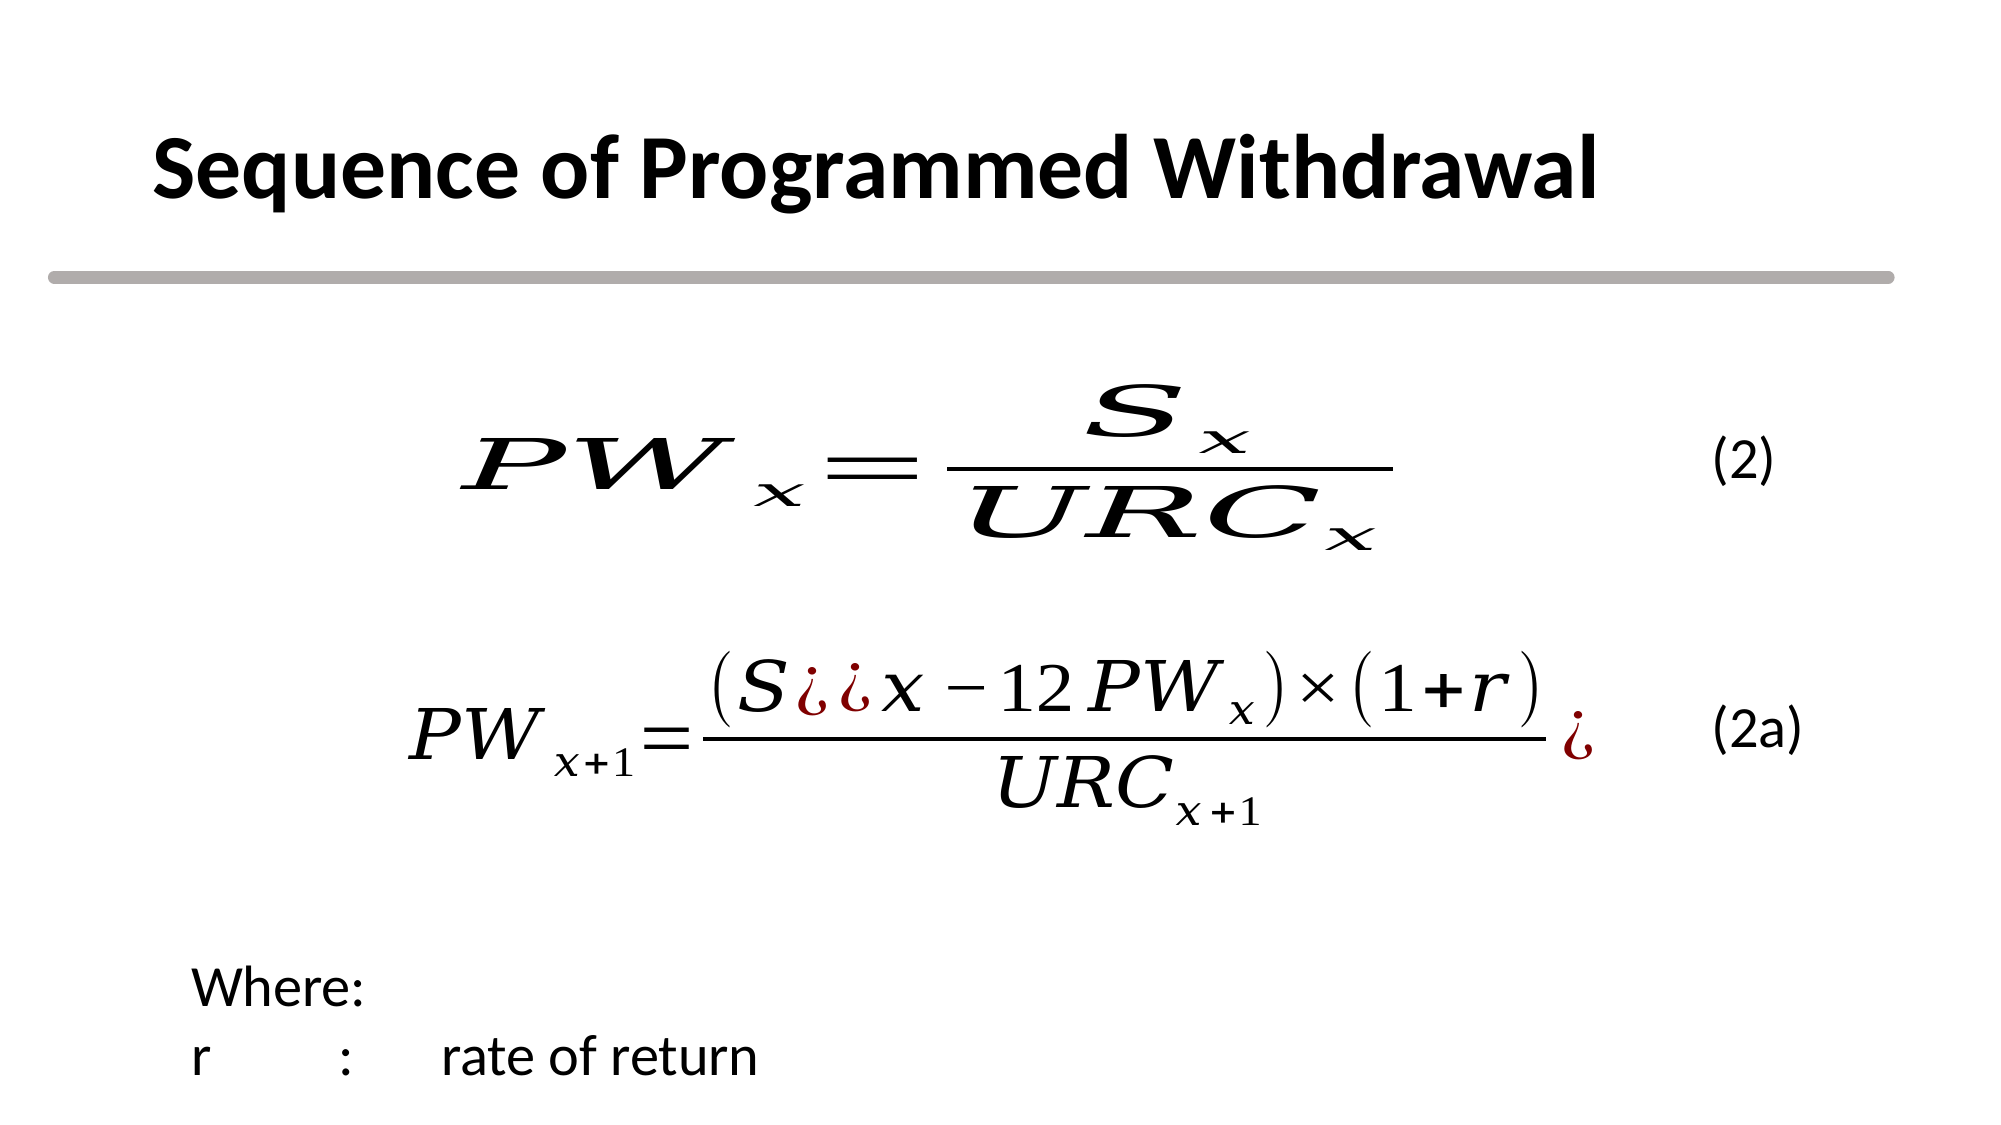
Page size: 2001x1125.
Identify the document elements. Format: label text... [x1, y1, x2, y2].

text_box (2a) [1696, 682, 1829, 767]
text_box Where: r : rate of return [176, 940, 1177, 1095]
title Sequence of Programmed Withdrawal [137, 59, 1863, 271]
text_box (2) [1696, 413, 1794, 499]
